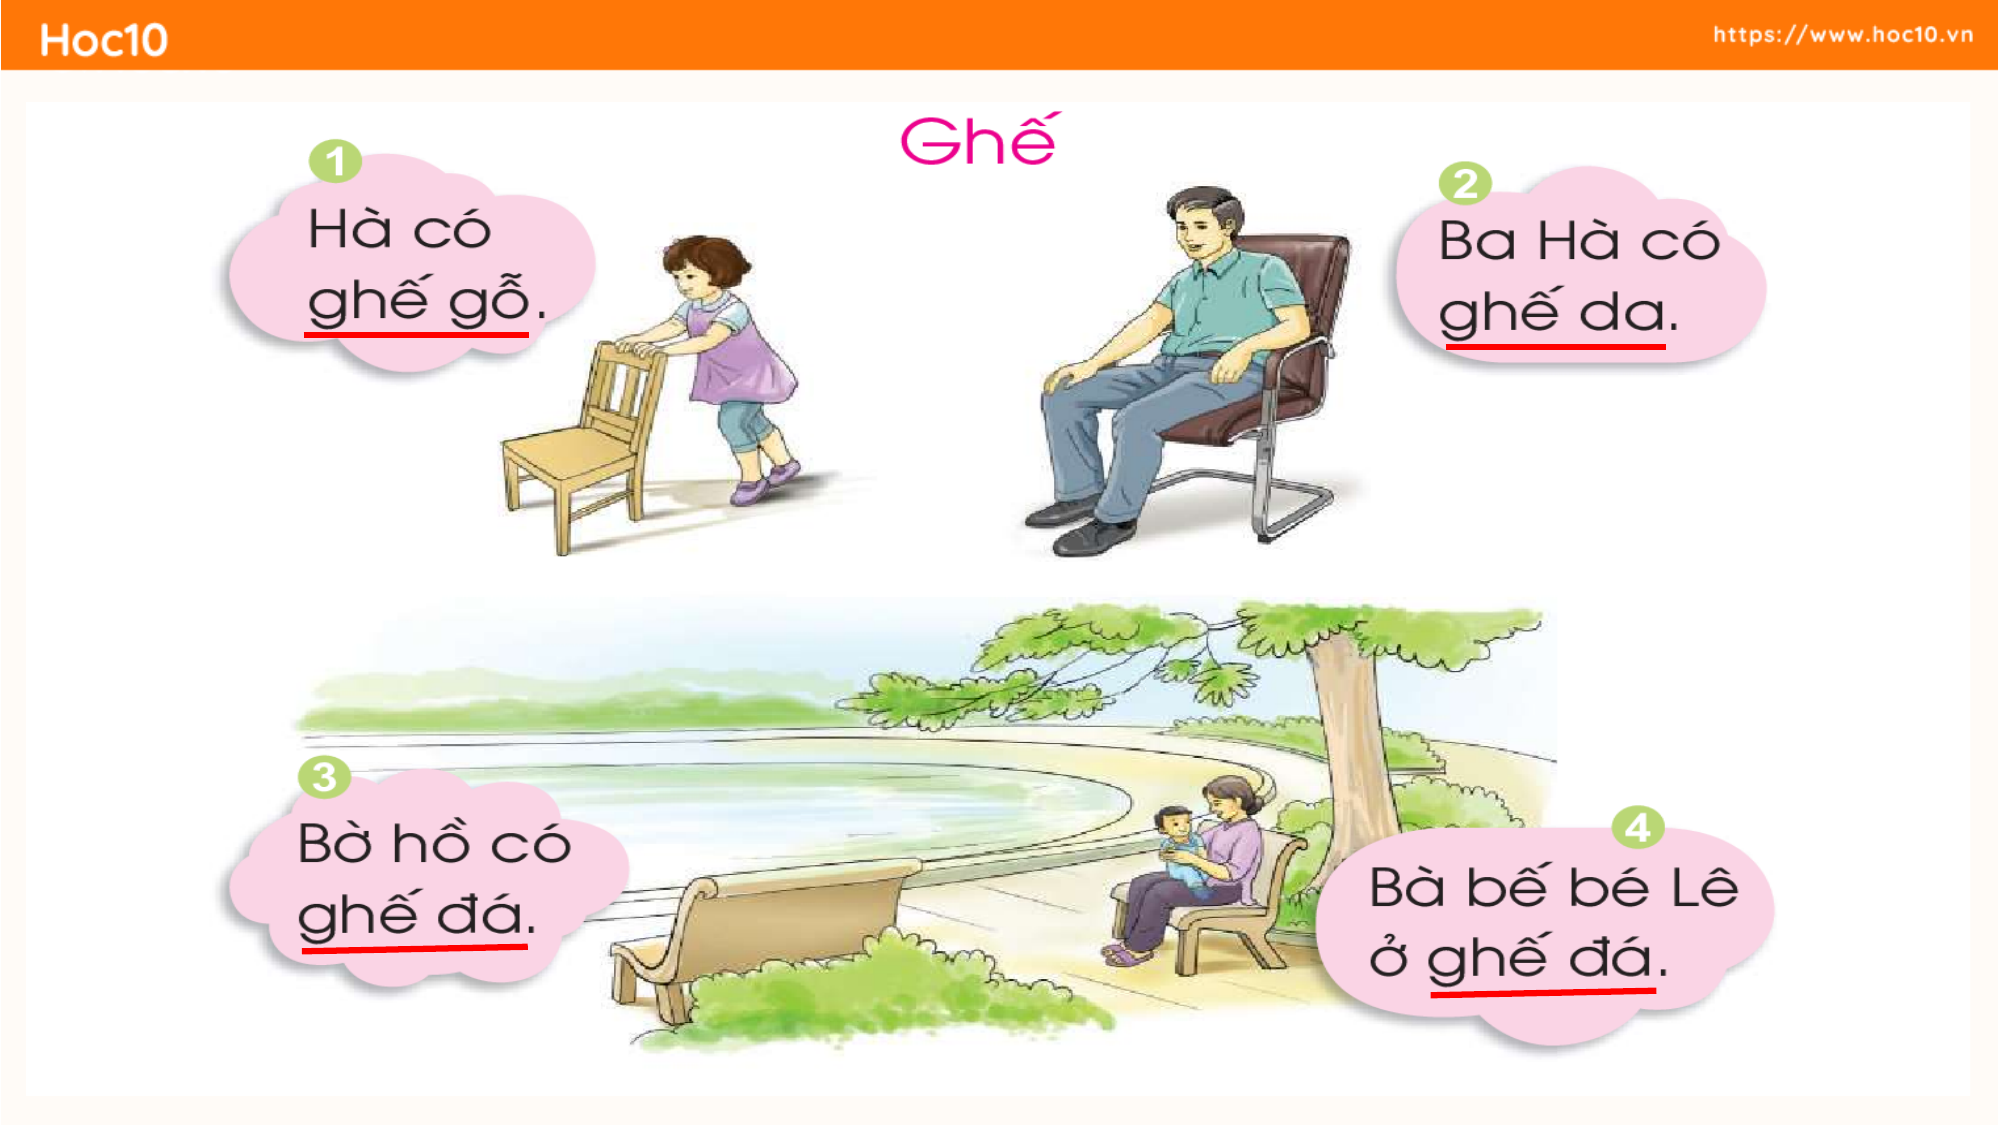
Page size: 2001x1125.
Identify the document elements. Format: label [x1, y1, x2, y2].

text_box [301, 946, 528, 952]
picture [1, 0, 1998, 1125]
text_box [1430, 990, 1657, 996]
